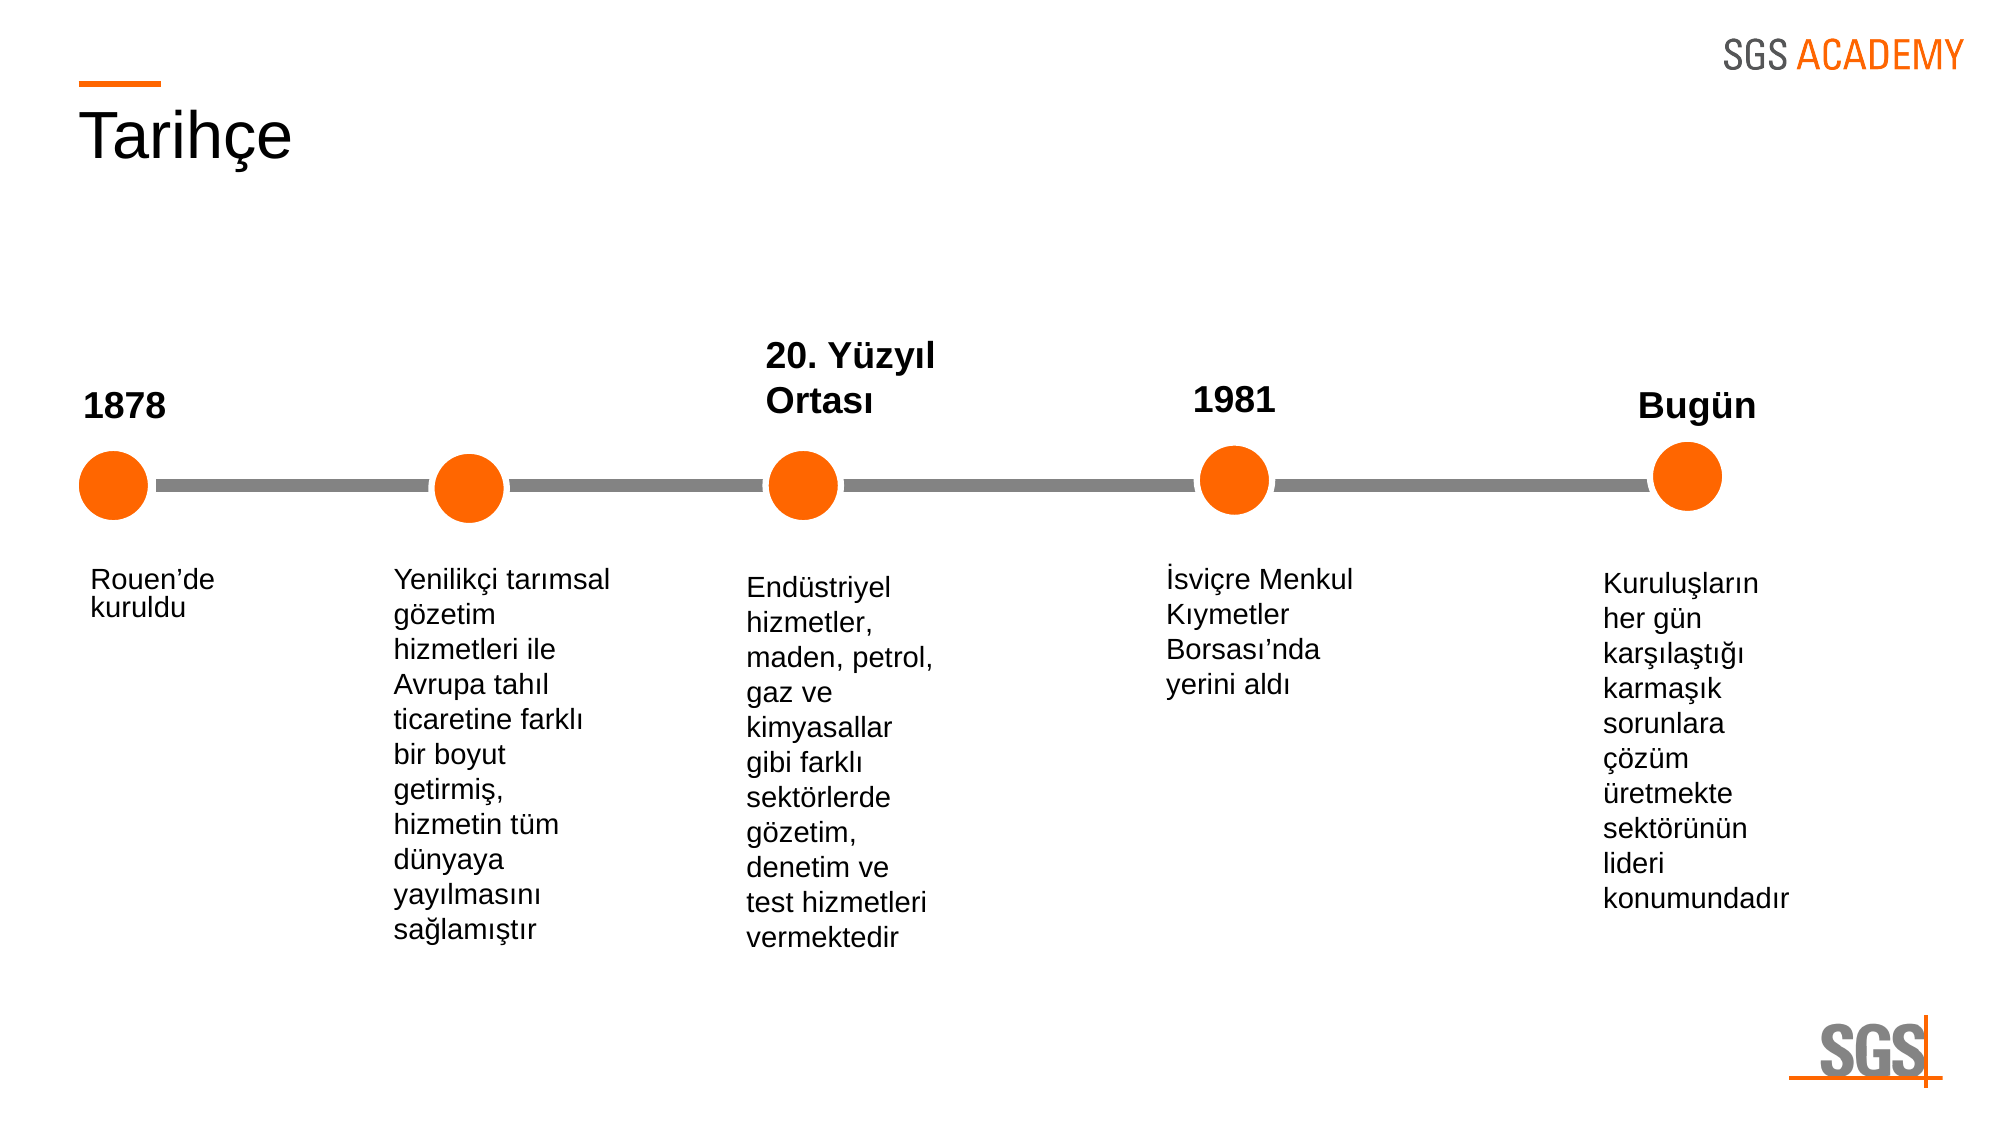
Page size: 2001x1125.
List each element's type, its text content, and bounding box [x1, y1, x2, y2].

text_box Rouen’de kuruldu [75, 559, 309, 631]
text_box Kuruluşların her gün karşılaştığı karmaşık sorunlara çözüm üretmekte sektörünün lideri konumundadır [1588, 557, 1807, 922]
text_box 20. Yüzyıl Ortası [765, 330, 966, 421]
text_box Yenilikçi tarımsal gözetim hizmetleri ile Avrupa tahıl ticaretine farklı bir boyut getirmiş, hizmetin tüm dünyaya yayılmasını sağlamıştır [378, 553, 635, 953]
text_box 1878 [83, 381, 255, 427]
text_box Endüstriyel hizmetler, maden, petrol, gaz ve kimyasallar gibi farklı sektörlerde gözetim, denetim ve test hizmetleri vermektedir [731, 560, 951, 961]
text_box [74, 446, 153, 525]
text_box Bugün [1637, 381, 1865, 427]
picture [1724, 38, 1966, 70]
text_box [1196, 486, 1273, 519]
text_box [1648, 437, 1727, 516]
text_box İsviçre Menkul Kıymetler Borsası’nda yerini aldı [1151, 553, 1393, 708]
text_box [430, 449, 508, 485]
text_box 1981 [1192, 375, 1352, 421]
text_box [1195, 441, 1274, 485]
text_box [764, 486, 842, 525]
title Tarihçe [78, 100, 1919, 174]
text_box [764, 446, 842, 485]
text_box [430, 486, 508, 528]
